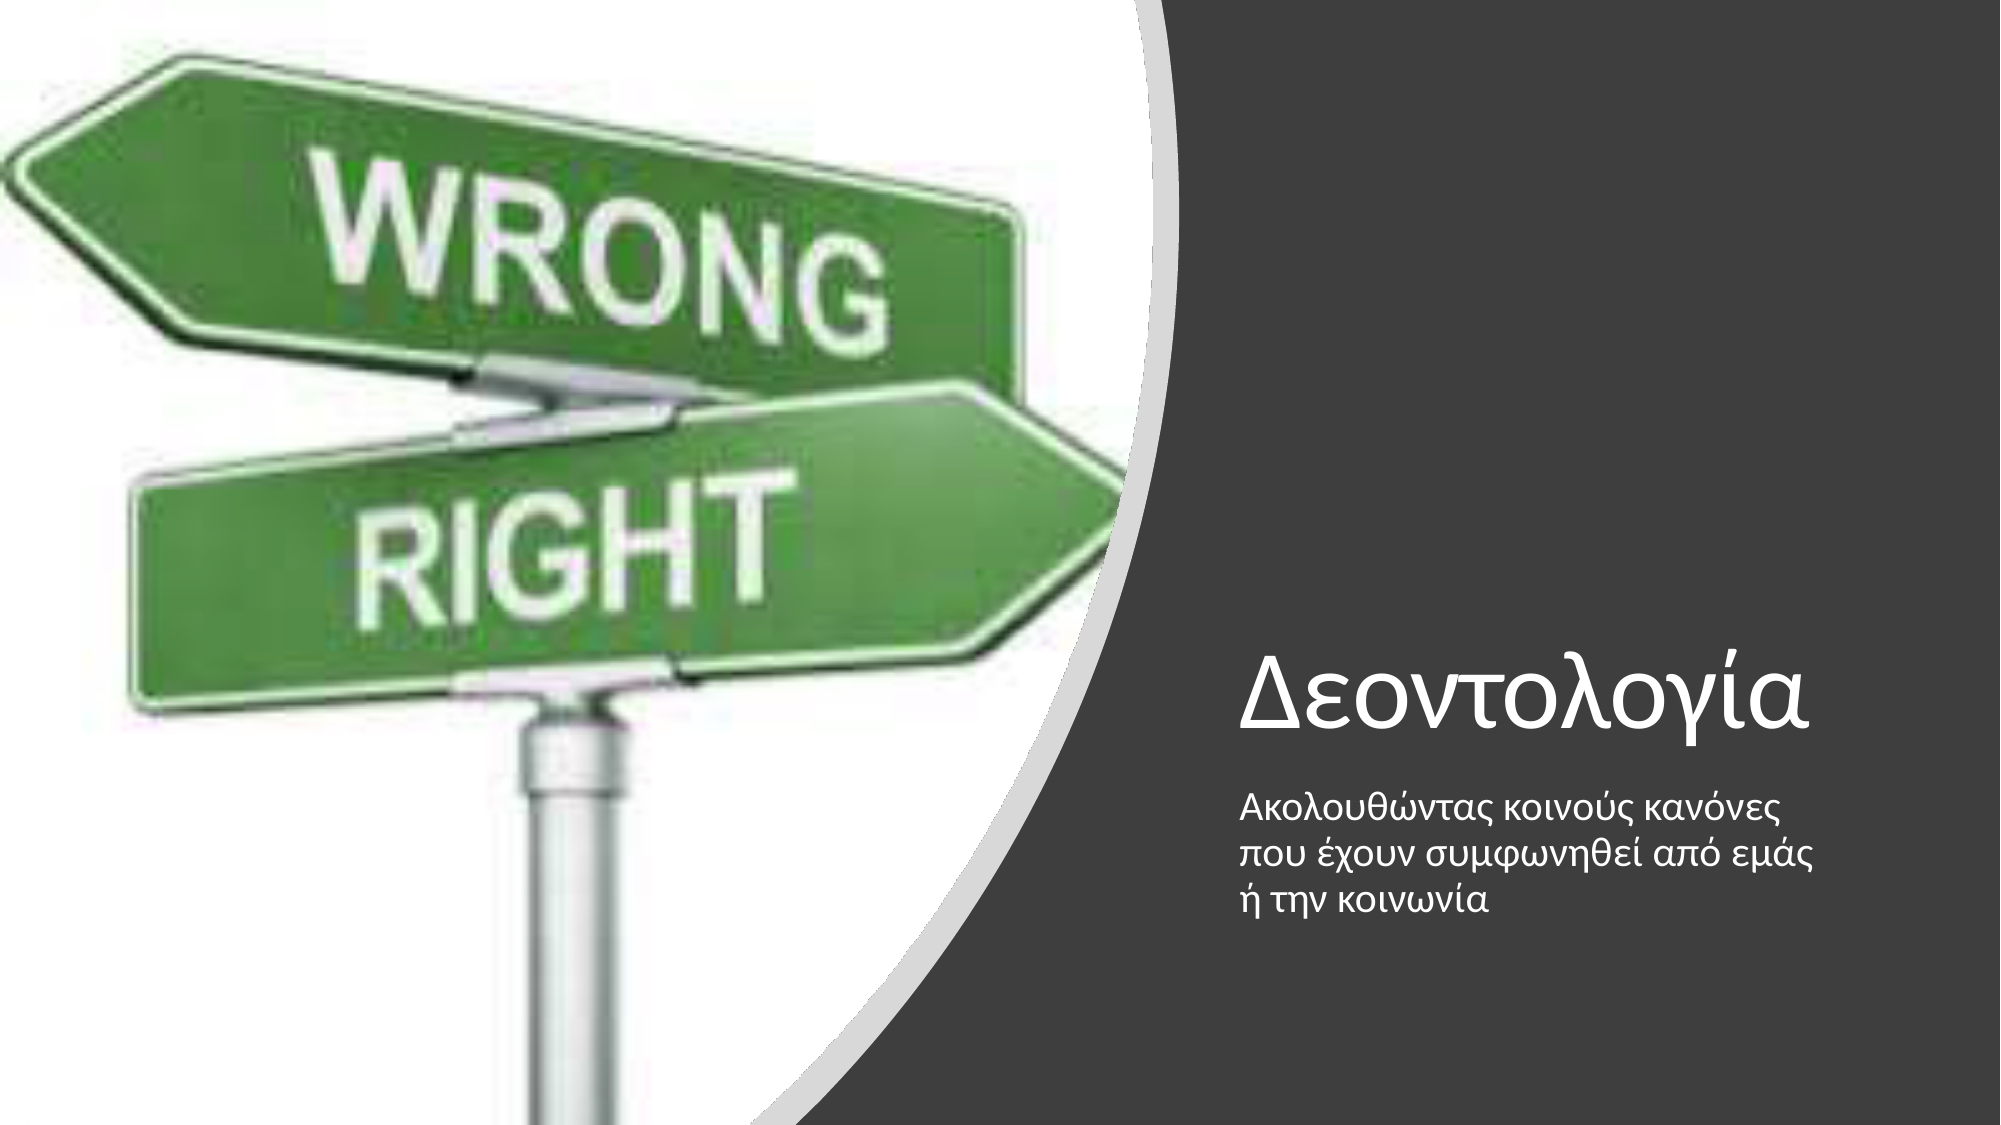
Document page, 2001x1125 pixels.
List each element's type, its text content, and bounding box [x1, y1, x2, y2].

text_box Ακολουθώντας κοινούς κανόνες που έχουν συμφωνηθεί από εμάς ή την κοινωνία [1237, 776, 1824, 922]
text_box Δεοντολογία [1237, 614, 1838, 752]
text_box [1180, 0, 2000, 1125]
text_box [0, 0, 1180, 1125]
